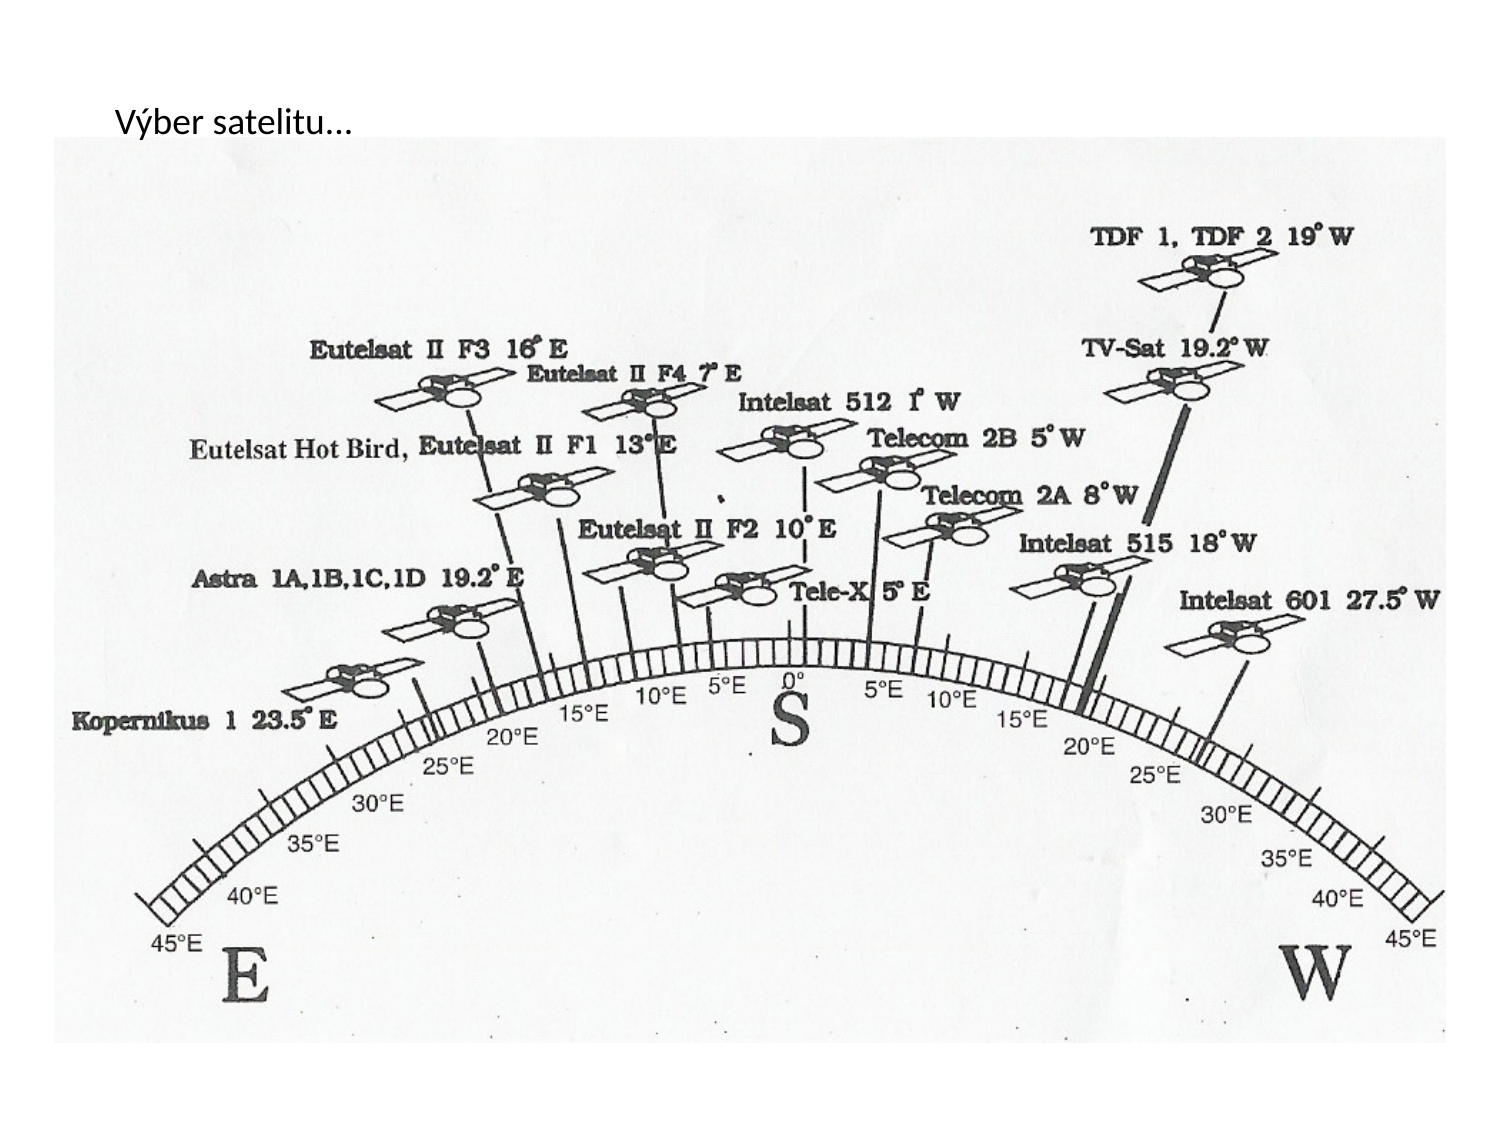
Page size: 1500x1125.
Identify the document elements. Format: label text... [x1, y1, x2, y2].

text_box Výber satelitu... [100, 89, 561, 135]
picture [54, 136, 1446, 1043]
